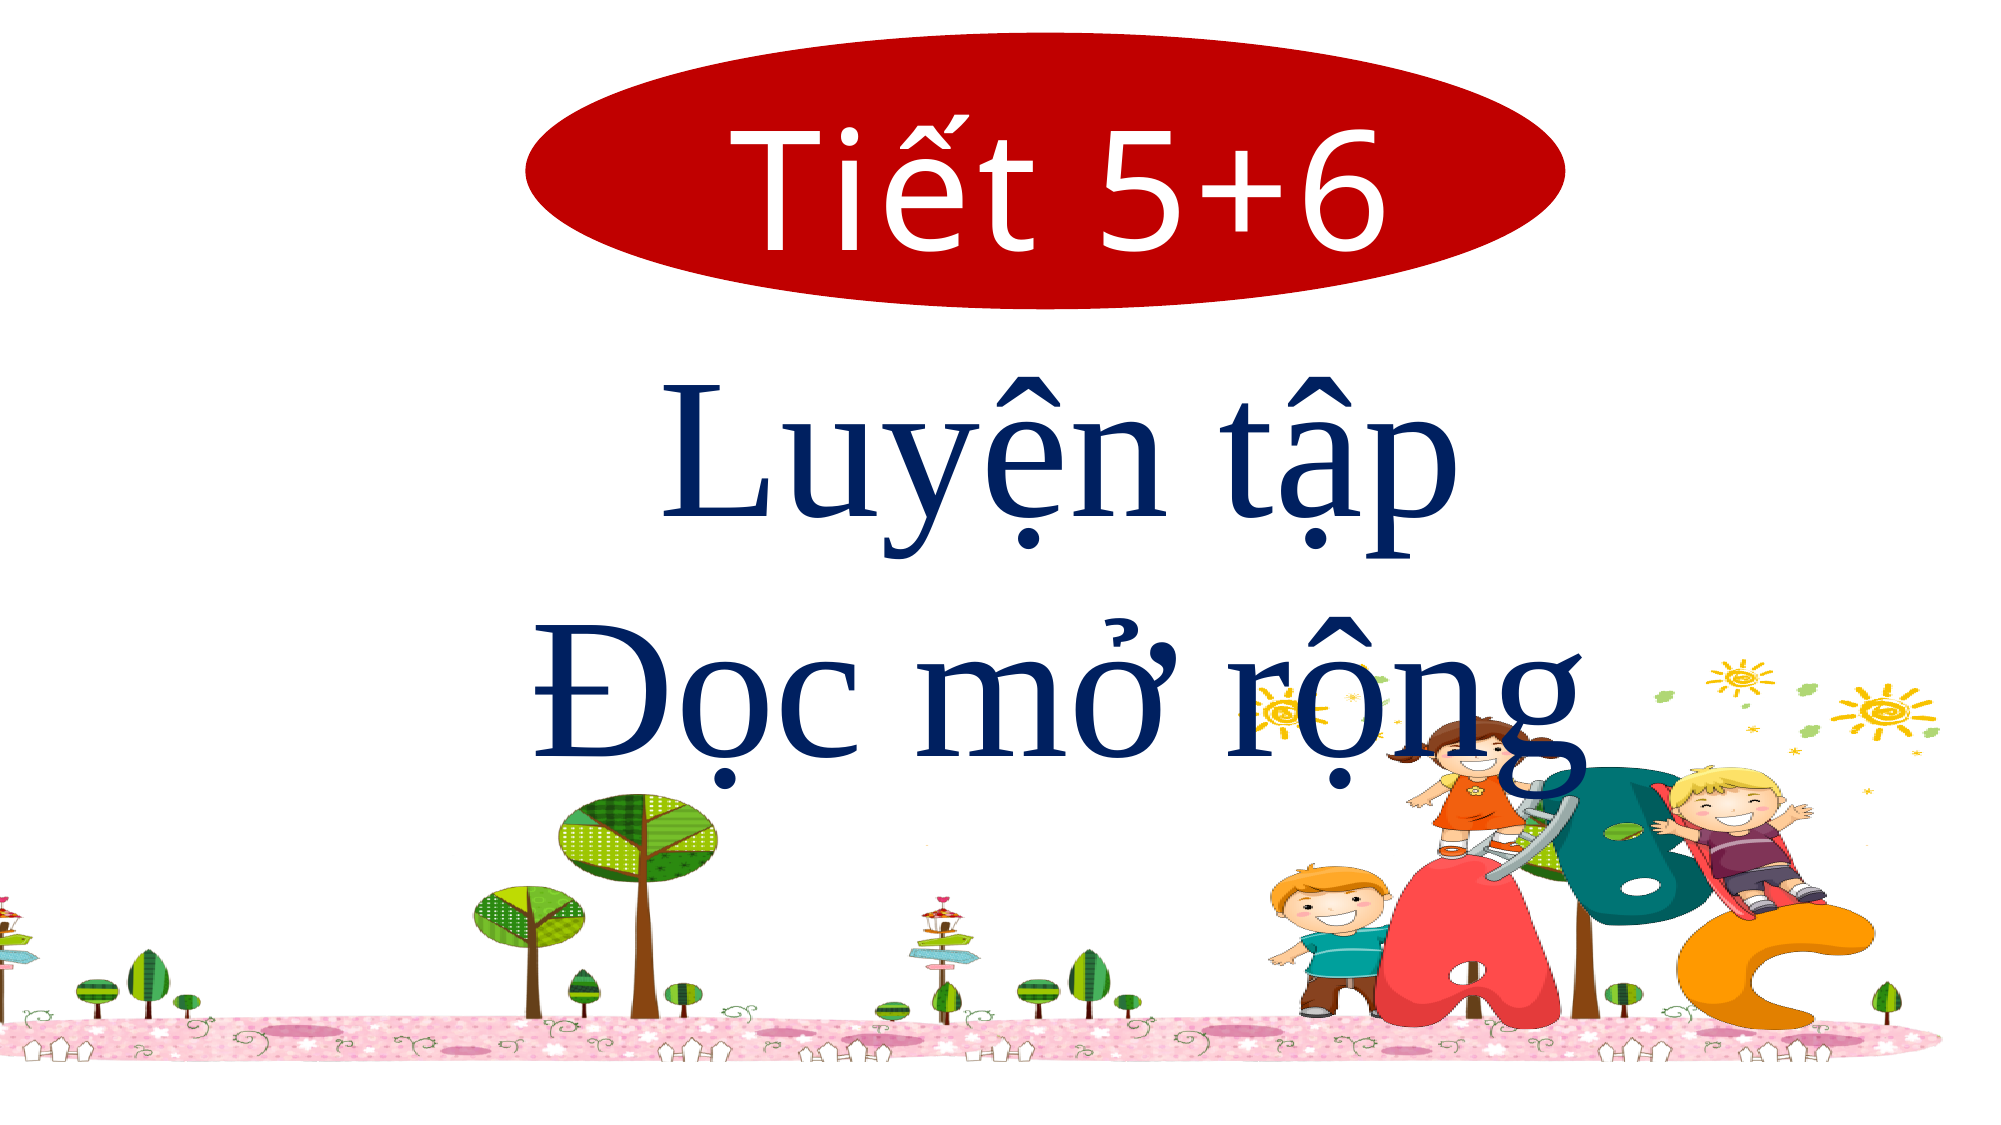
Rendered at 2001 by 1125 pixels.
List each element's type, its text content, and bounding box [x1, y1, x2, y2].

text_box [525, 32, 1566, 310]
text_box Luyện tập Đọc mở rộng [417, 309, 1705, 659]
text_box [0, 659, 1943, 1062]
